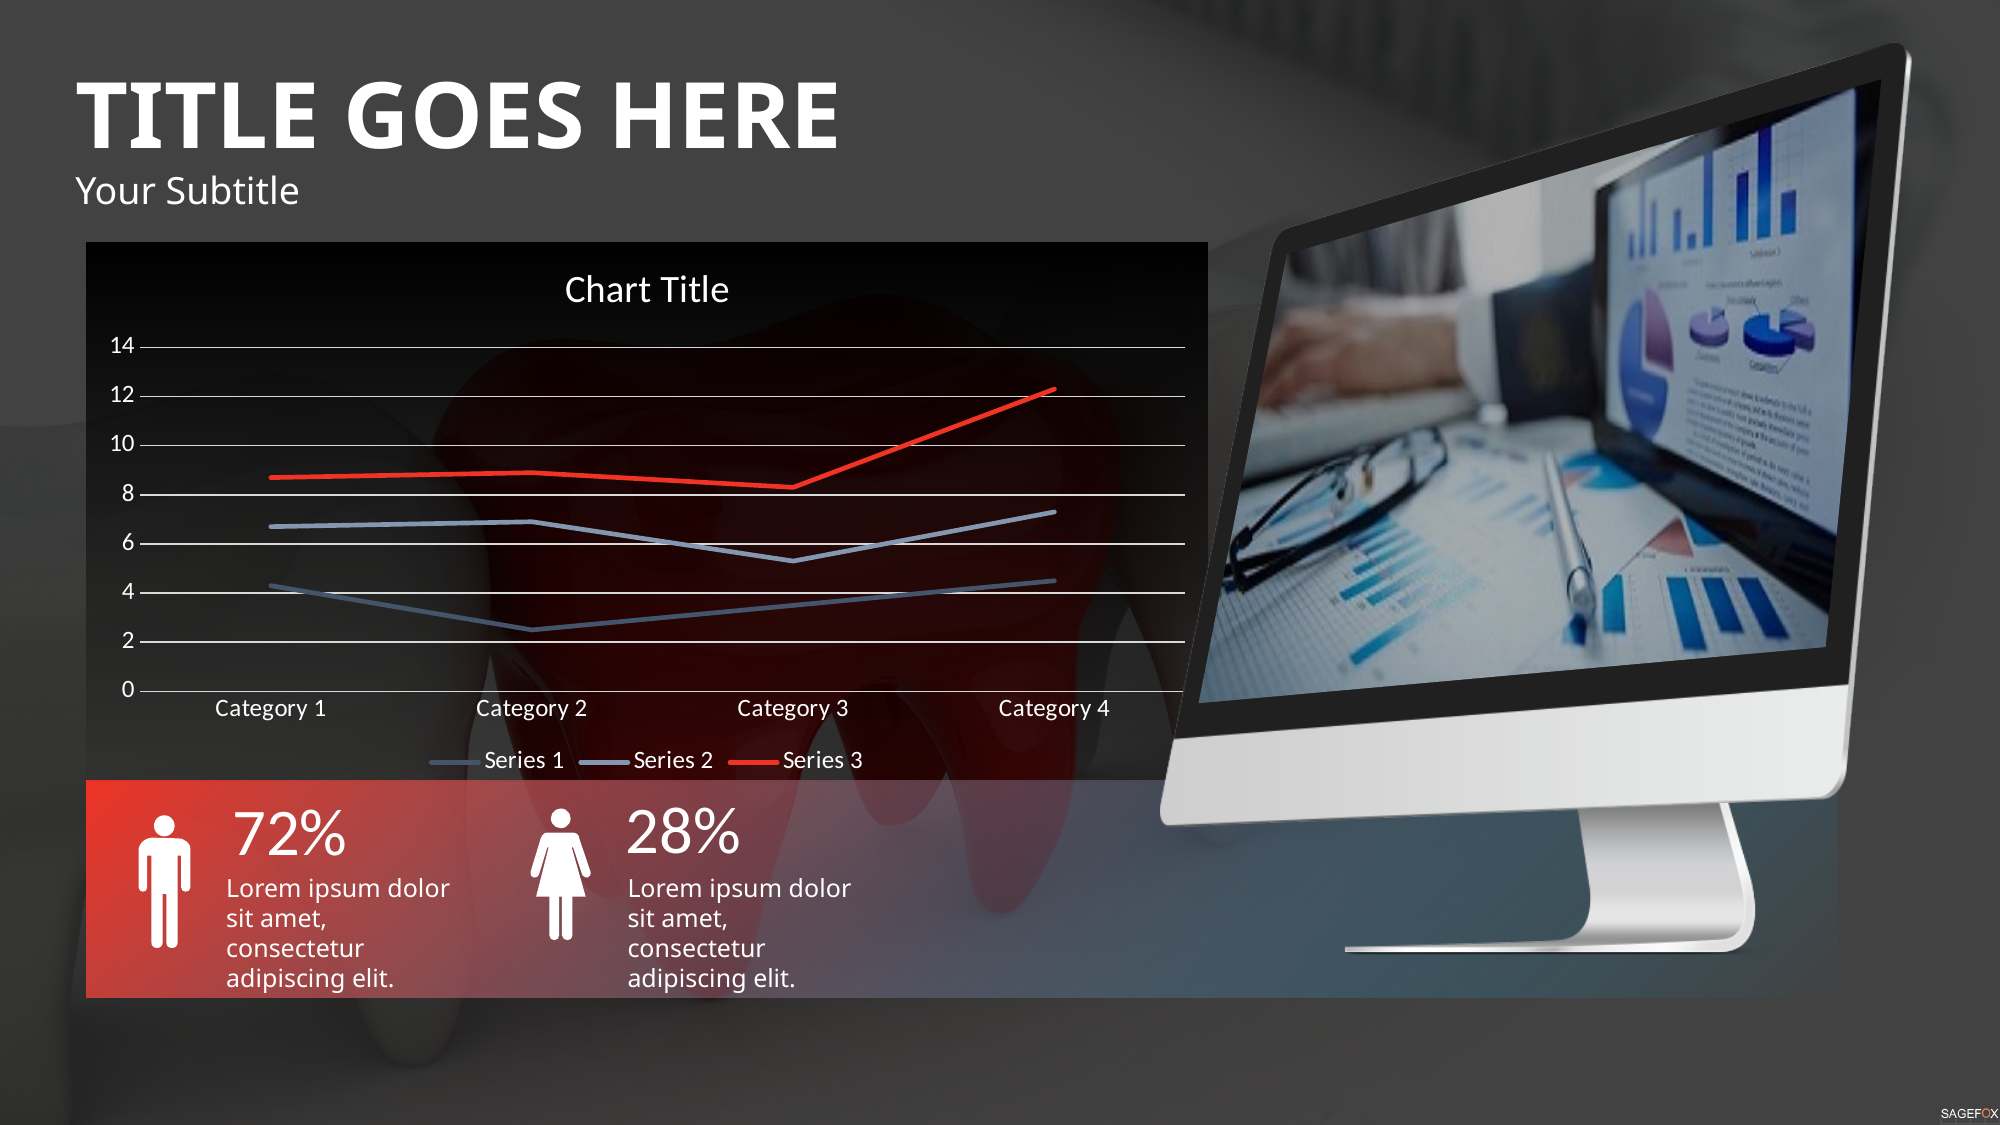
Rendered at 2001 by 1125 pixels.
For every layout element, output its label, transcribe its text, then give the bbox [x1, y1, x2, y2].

text_box [369, 782, 612, 998]
text_box Lorem ipsum dolor sit amet, consectetur adipiscing elit. [211, 865, 468, 1000]
text_box 72% [211, 782, 369, 865]
chart [86, 242, 1160, 782]
text_box 28% [605, 782, 762, 875]
text_box TITLE GOES HERE Your Subtitle [60, 49, 1036, 220]
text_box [529, 808, 592, 941]
text_box [762, 782, 1160, 998]
text_box Lorem ipsum dolor sit amet, consectetur adipiscing elit. [612, 865, 869, 1000]
picture [0, 0, 2001, 1125]
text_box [138, 815, 191, 948]
text_box [86, 782, 211, 998]
